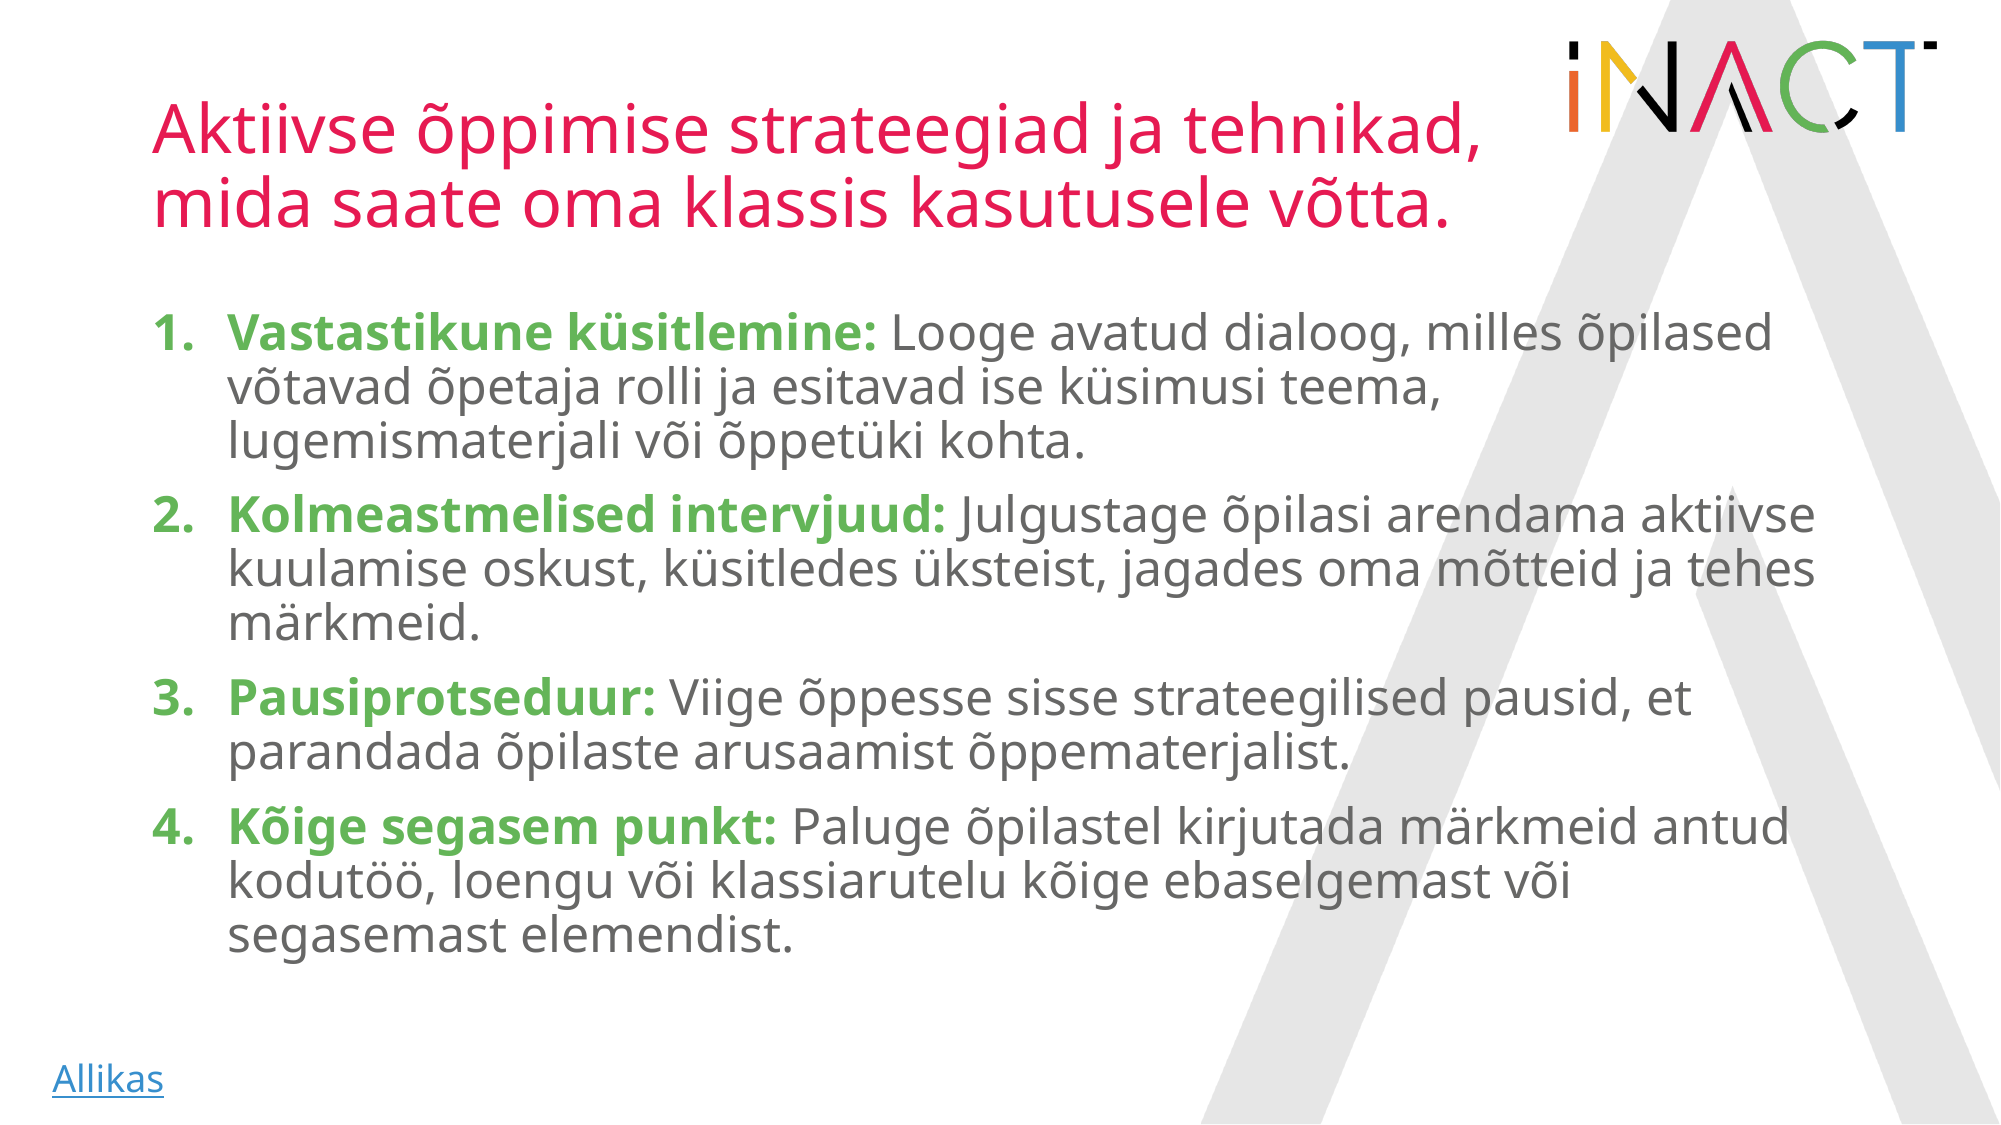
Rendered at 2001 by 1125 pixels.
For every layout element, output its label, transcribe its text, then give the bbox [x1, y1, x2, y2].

text_box Allikas [37, 1047, 436, 1114]
list Vastastikune küsitlemine: Looge avatud dialoog, milles õpilased võtavad õpetaja rolli ja esitavad ise küsimusi teema, lugemismaterjali või õppetüki kohta. Kolmeastmelised intervjuud: Julgustage õpilasi arendama aktiivse kuulamise oskust, küsitledes üksteist, jagades oma mõtteid ja tehes märkmeid. Pausiprotseduur: Viige õppesse sisse strateegilised pausid, et parandada õpilaste arusaamist õppematerjalist. Kõige segasem punkt: Paluge õpilastel kirjutada märkmeid antud kodutöö, loengu või klassiarutelu kõige ebaselgemast või segasemast elemendist. [137, 299, 1863, 1014]
picture [1200, 0, 2001, 1125]
title Aktiivse õppimise strateegiad ja tehnikad, mida saate oma klassis kasutusele võtta. [137, 59, 1528, 278]
